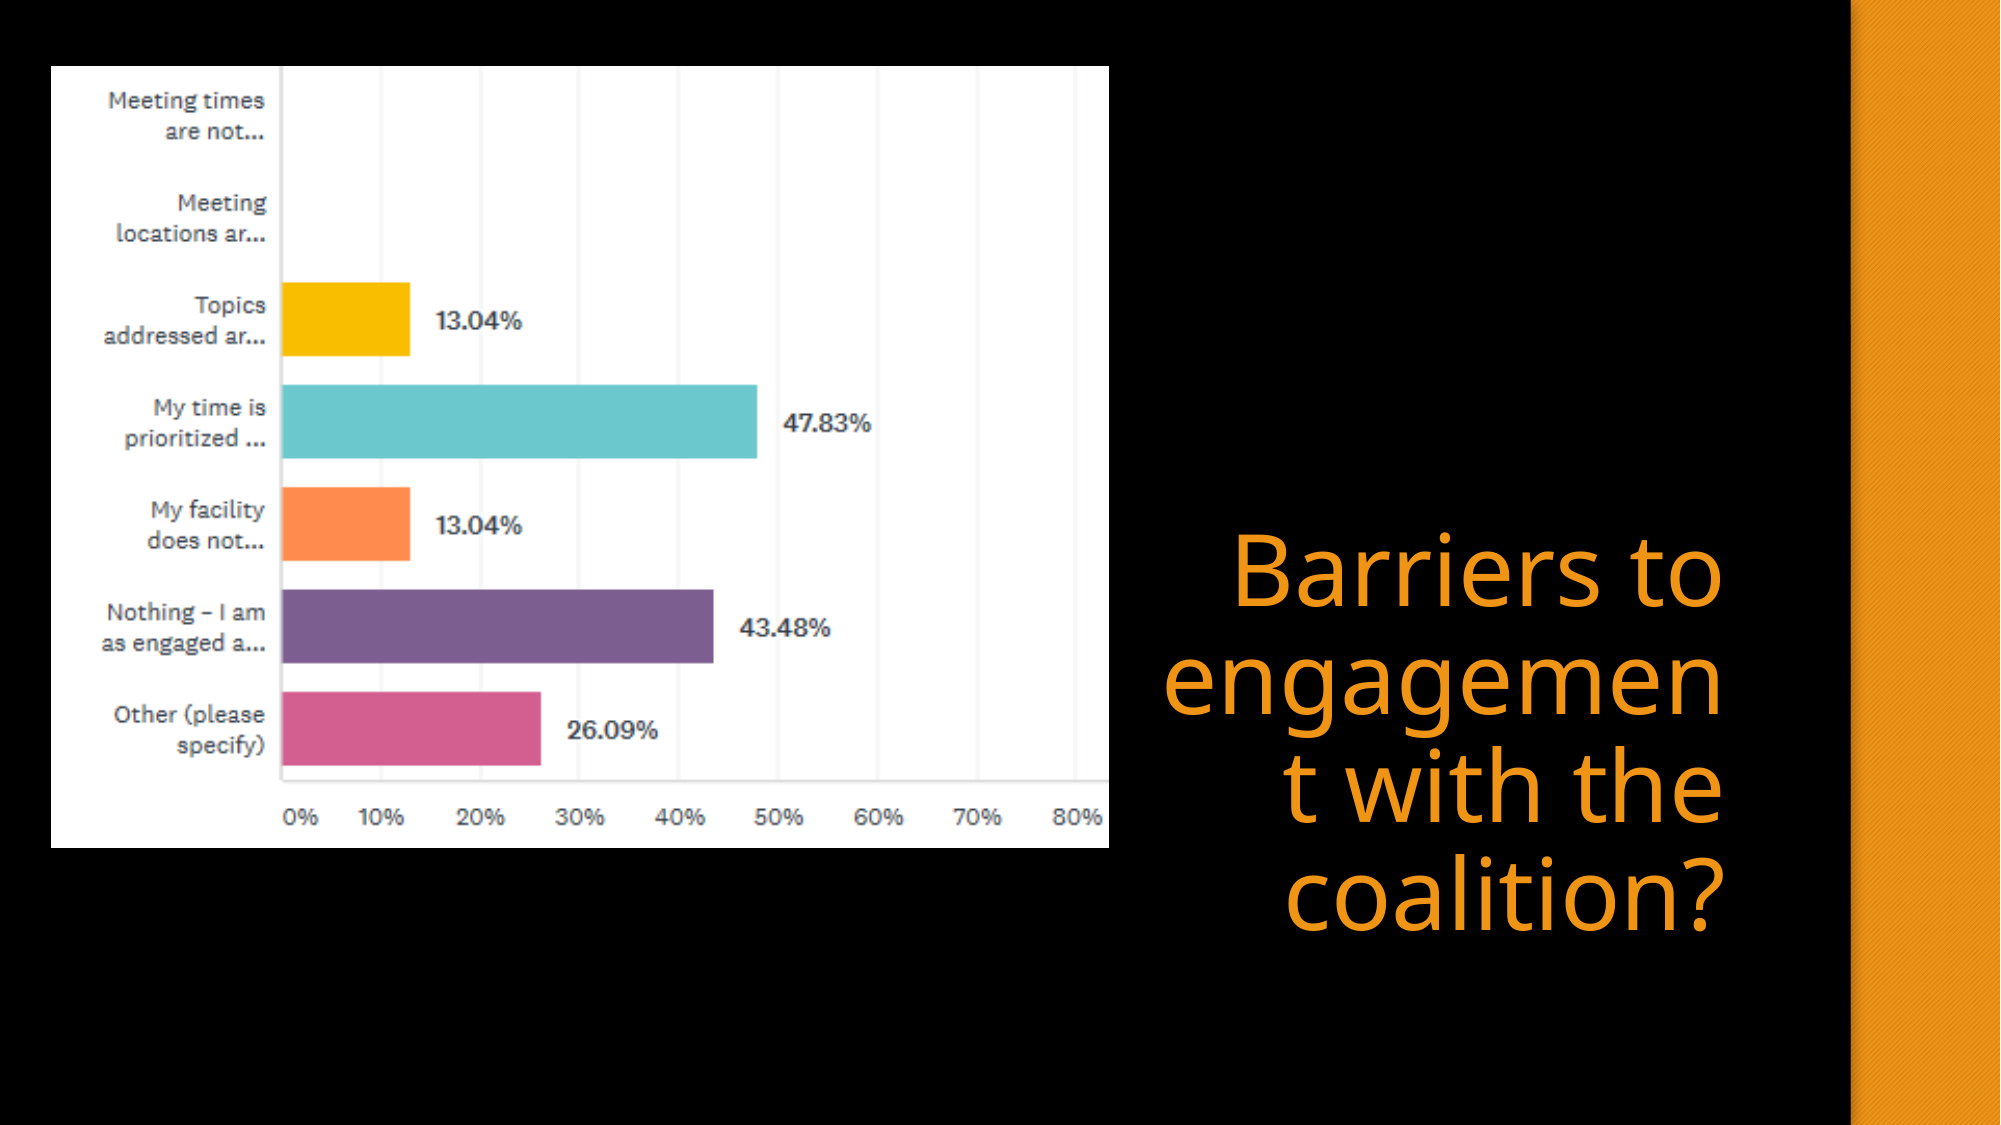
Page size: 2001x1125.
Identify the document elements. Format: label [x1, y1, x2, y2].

picture [0, 0, 2000, 1125]
list [51, 66, 1110, 849]
